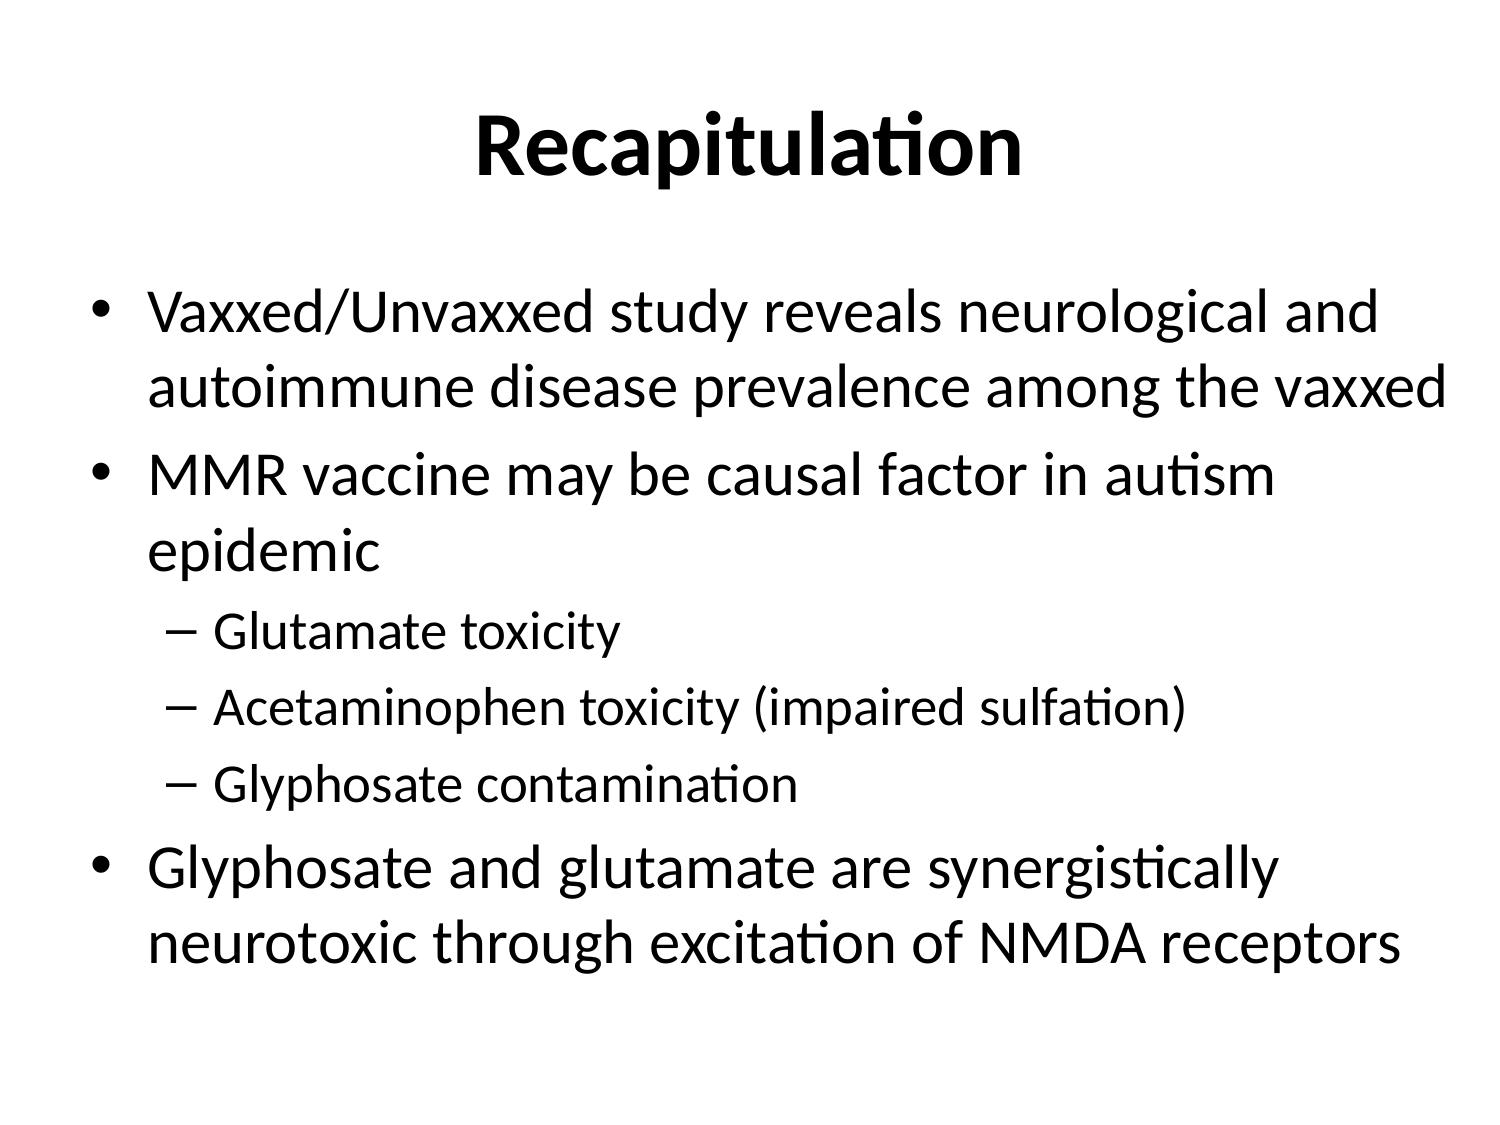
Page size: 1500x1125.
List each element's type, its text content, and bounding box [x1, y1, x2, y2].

title Recapitulation [75, 45, 1425, 233]
list Vaxxed/Unvaxxed study reveals neurological and autoimmune disease prevalence among the vaxxed MMR vaccine may be causal factor in autism epidemic Glutamate toxicity Acetaminophen toxicity (impaired sulfation) Glyphosate contamination Glyphosate and glutamate are synergistically neurotoxic through excitation of NMDA receptors [75, 262, 1469, 1005]
